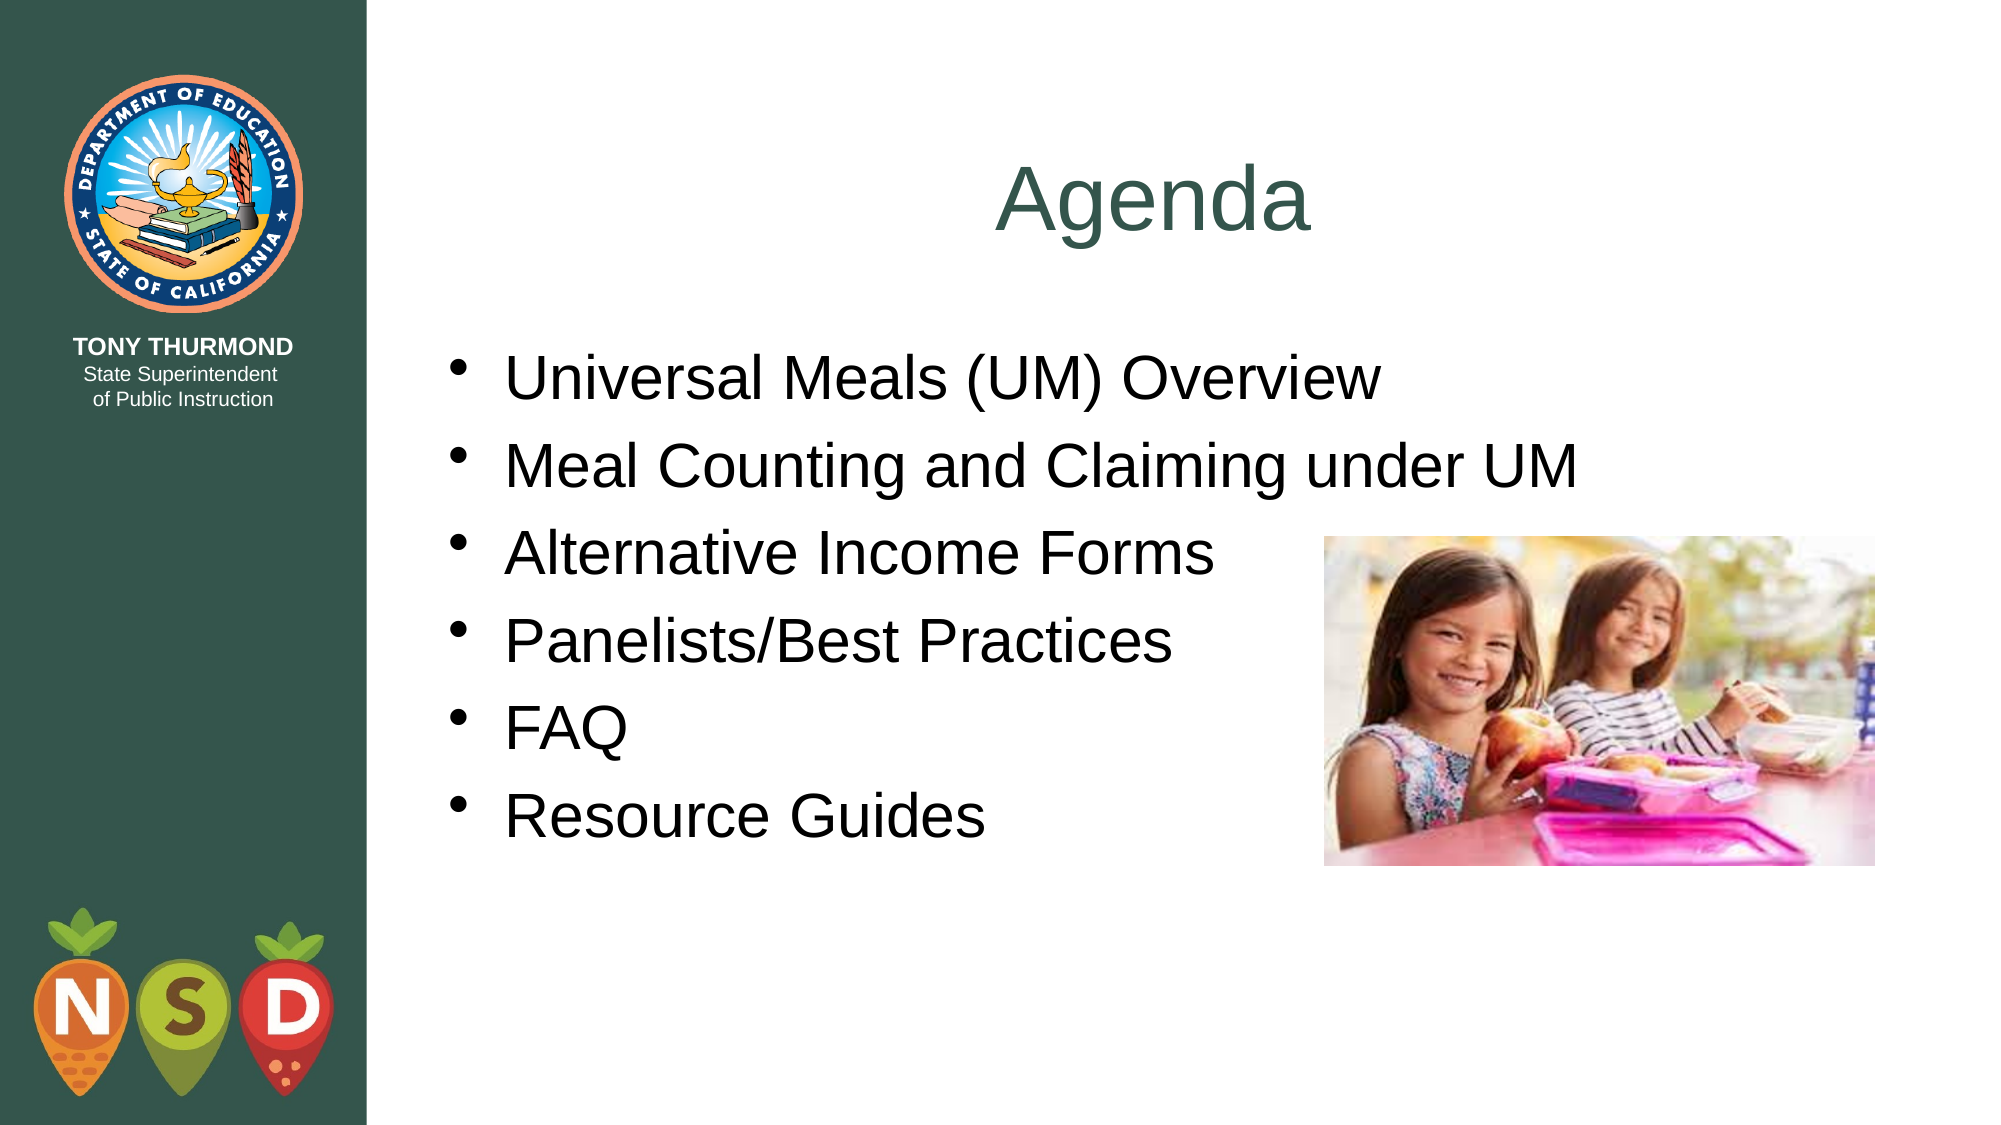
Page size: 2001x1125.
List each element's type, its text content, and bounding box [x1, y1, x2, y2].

picture [64, 74, 303, 313]
list Universal Meals (UM) Overview Meal Counting and Claiming under UM Alternative Income Forms Panelists/Best Practices FAQ Resource Guides [433, 329, 1654, 659]
title Agenda [416, 99, 1917, 288]
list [1324, 536, 1875, 866]
picture [13, 892, 354, 1108]
